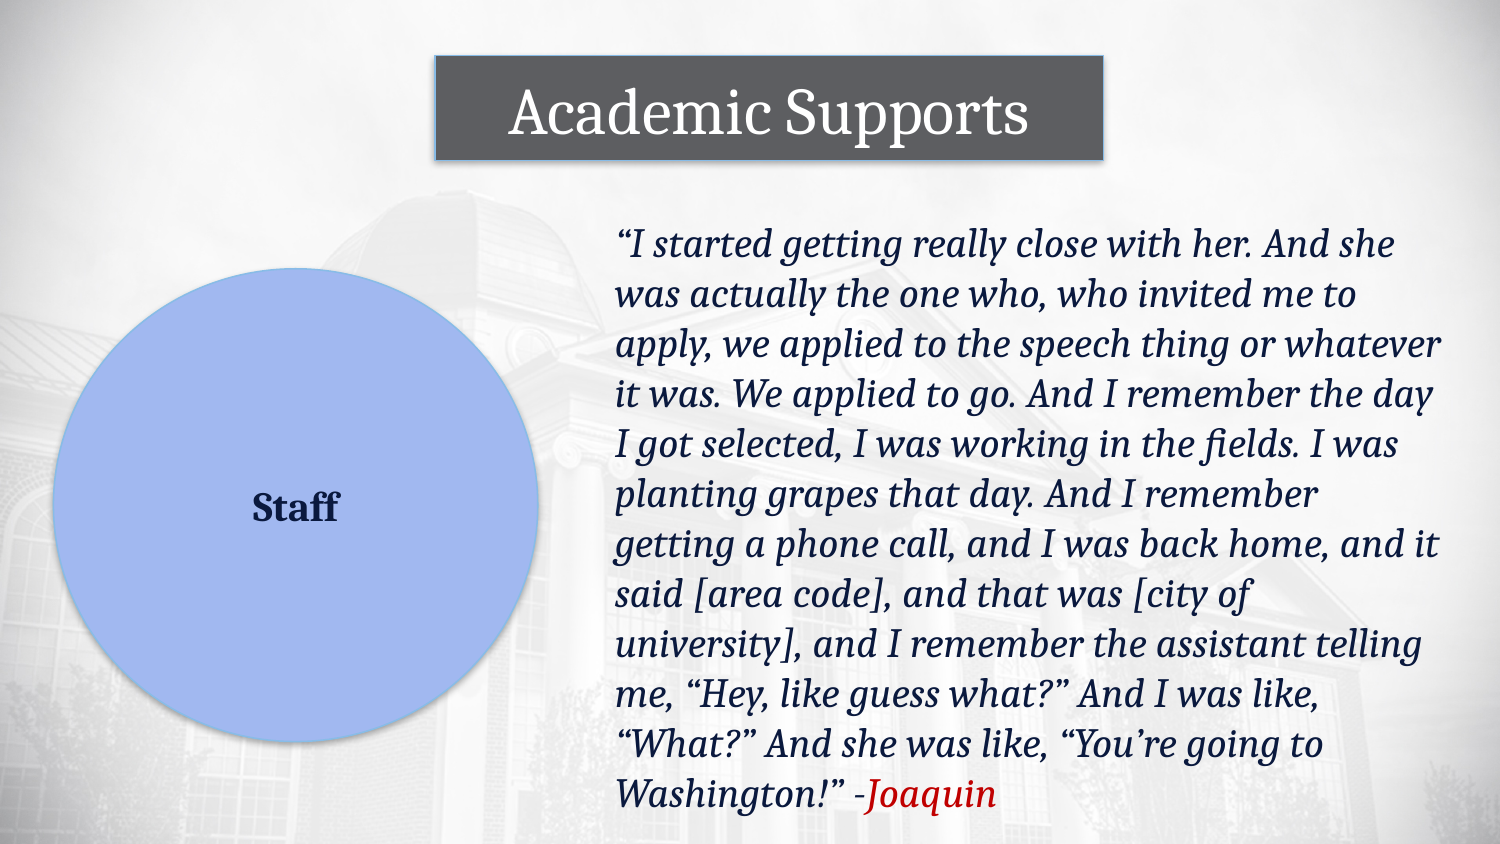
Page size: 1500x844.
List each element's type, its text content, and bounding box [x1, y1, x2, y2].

picture [0, 0, 1500, 844]
text_box Staff [52, 267, 539, 743]
text_box Academic Supports [434, 55, 1104, 161]
text_box “I started getting really close with her. And she was actually the one who, who invited me to apply, we applied to the speech thing or whatever it was. We applied to go. And I remember the day I got selected, I was working in the fields. I was planting grapes that day. And I remember getting a phone call, and I was back home, and it said [area code], and that was [city of university], and I remember the assistant telling me, “Hey, like guess what?” And I was like, “What?” And she was like, “You’re going to Washington!” -Joaquin [600, 207, 1461, 823]
